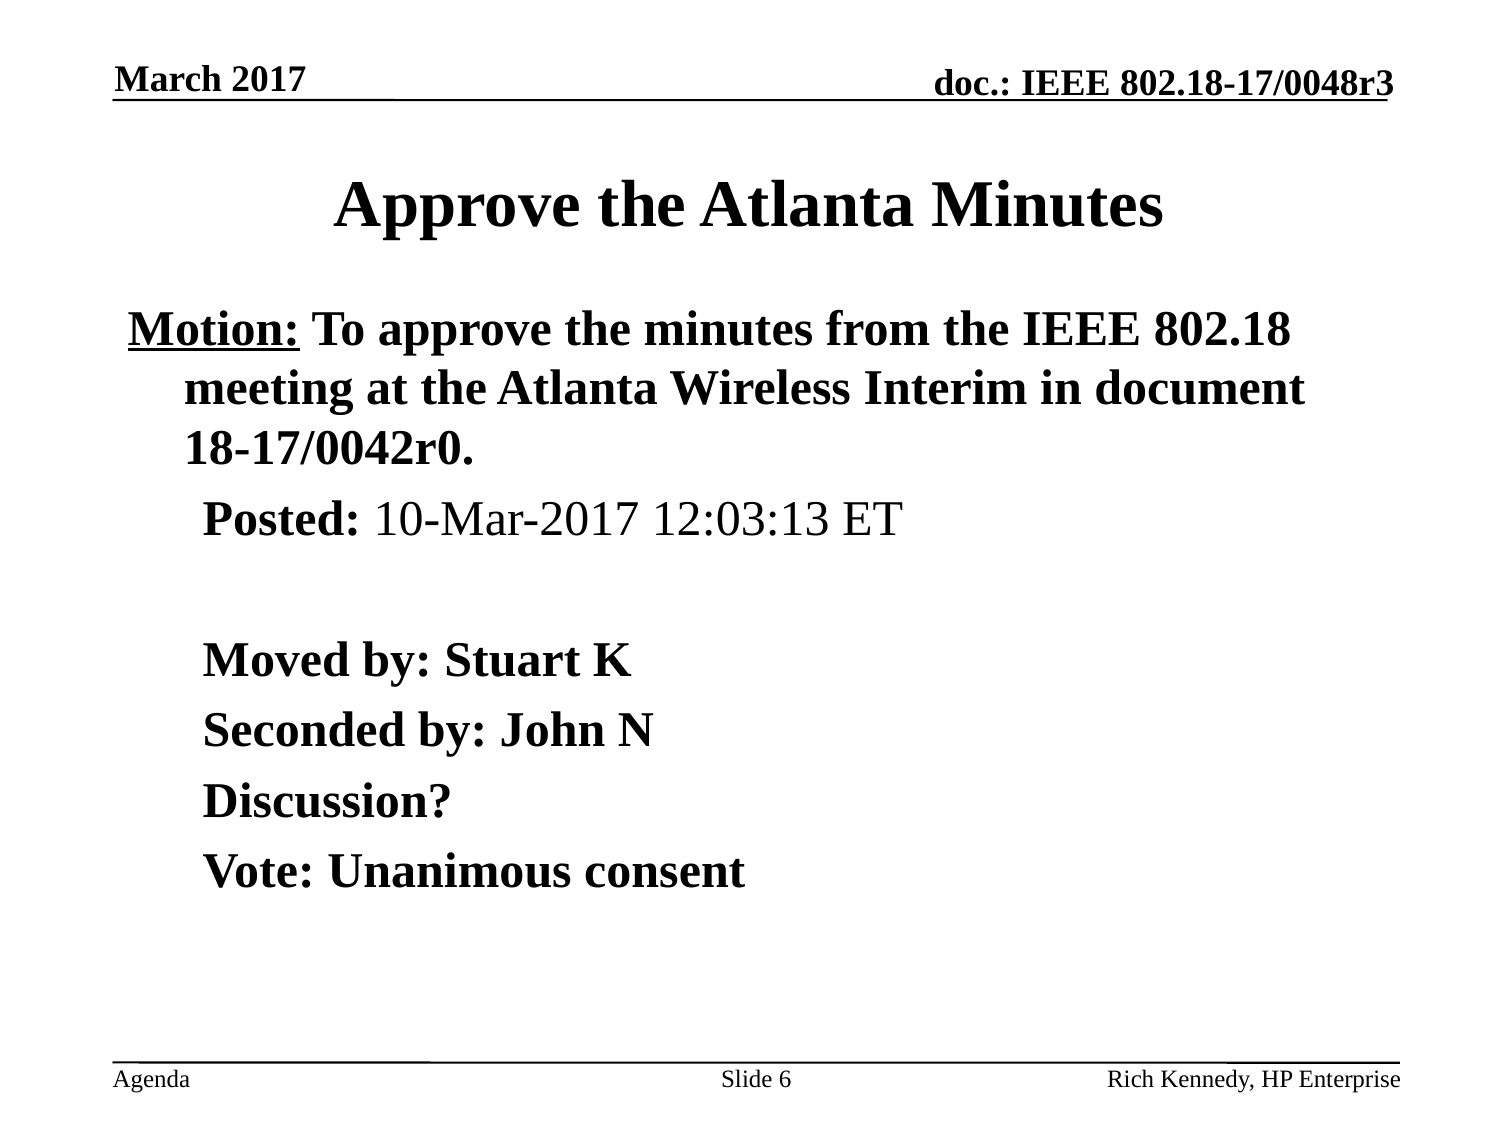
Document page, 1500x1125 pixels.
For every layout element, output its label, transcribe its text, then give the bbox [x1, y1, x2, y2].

slide_number Slide 6 [712, 1061, 800, 1123]
footer Rich Kennedy, HP Enterprise [878, 1061, 1402, 1093]
title Approve the Atlanta Minutes [112, 112, 1388, 287]
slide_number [114, 54, 423, 100]
list Motion: To approve the minutes from the IEEE 802.18 meeting at the Atlanta Wireless Interim in document 18-17/0042r0. Posted: 10-Mar-2017 12:03:13 ET Moved by: Stuart K Seconded by: John N Discussion? Vote: Unanimous consent [112, 287, 1388, 1038]
